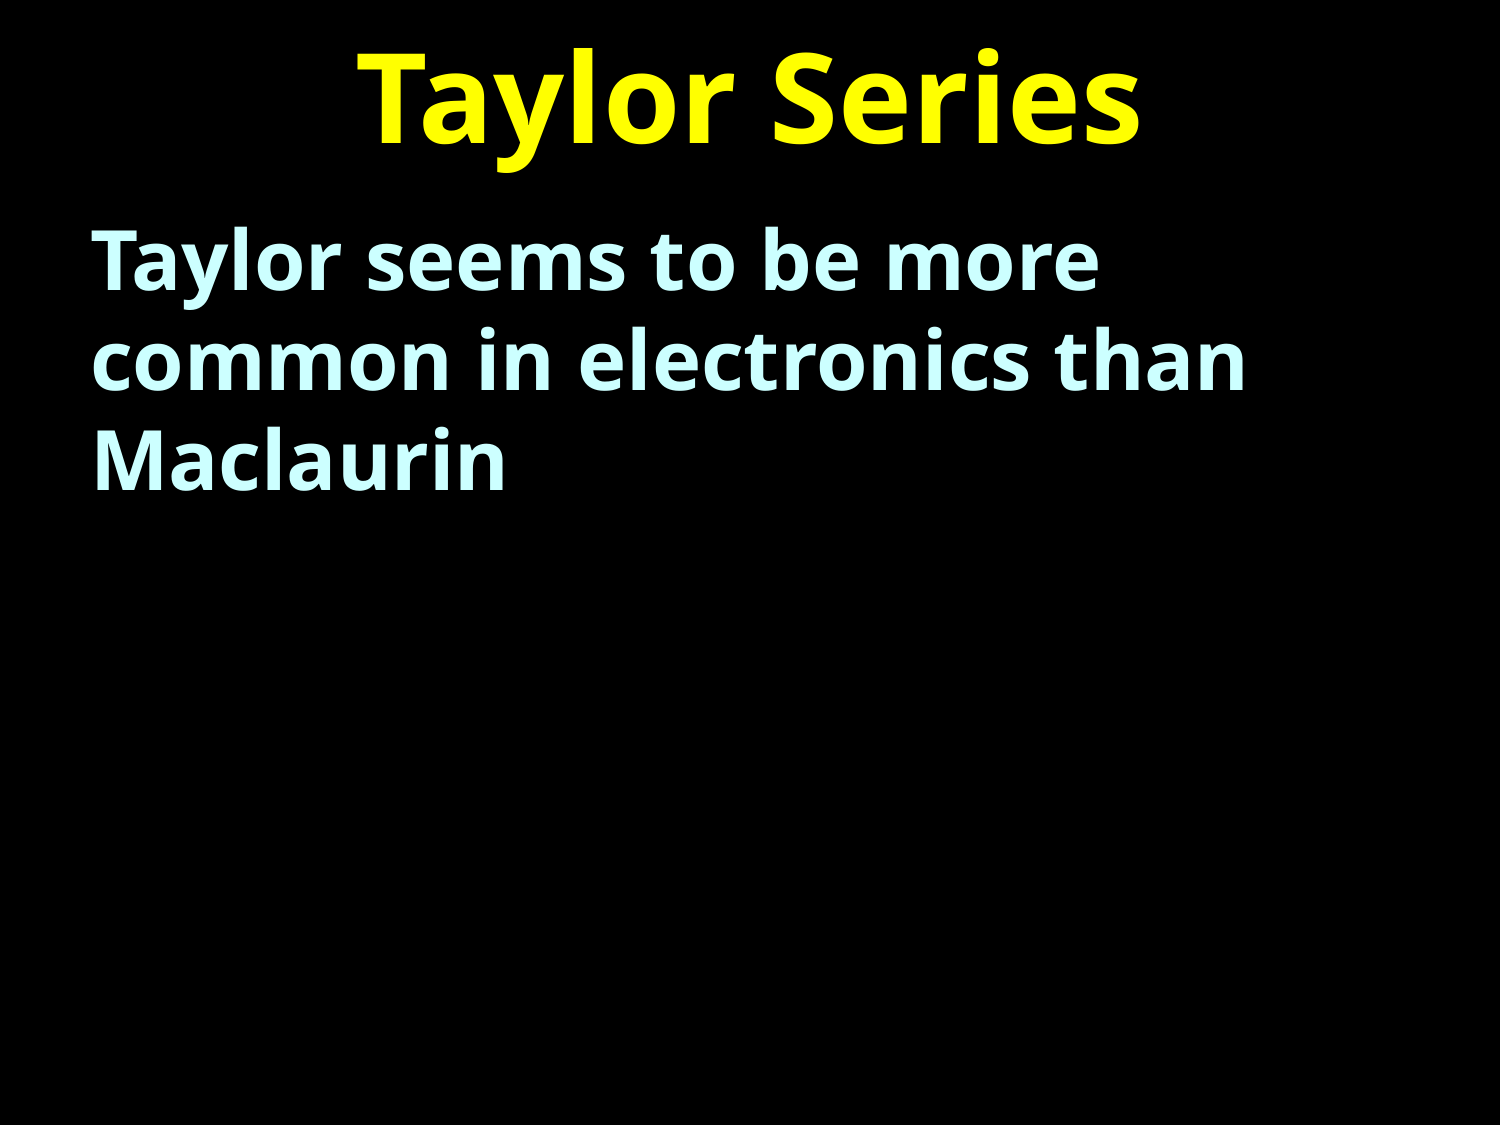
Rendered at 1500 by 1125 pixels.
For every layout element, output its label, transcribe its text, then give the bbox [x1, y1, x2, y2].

title Taylor Series [0, 0, 1500, 188]
list Taylor seems to be more common in electronics than Maclaurin [75, 200, 1425, 1125]
